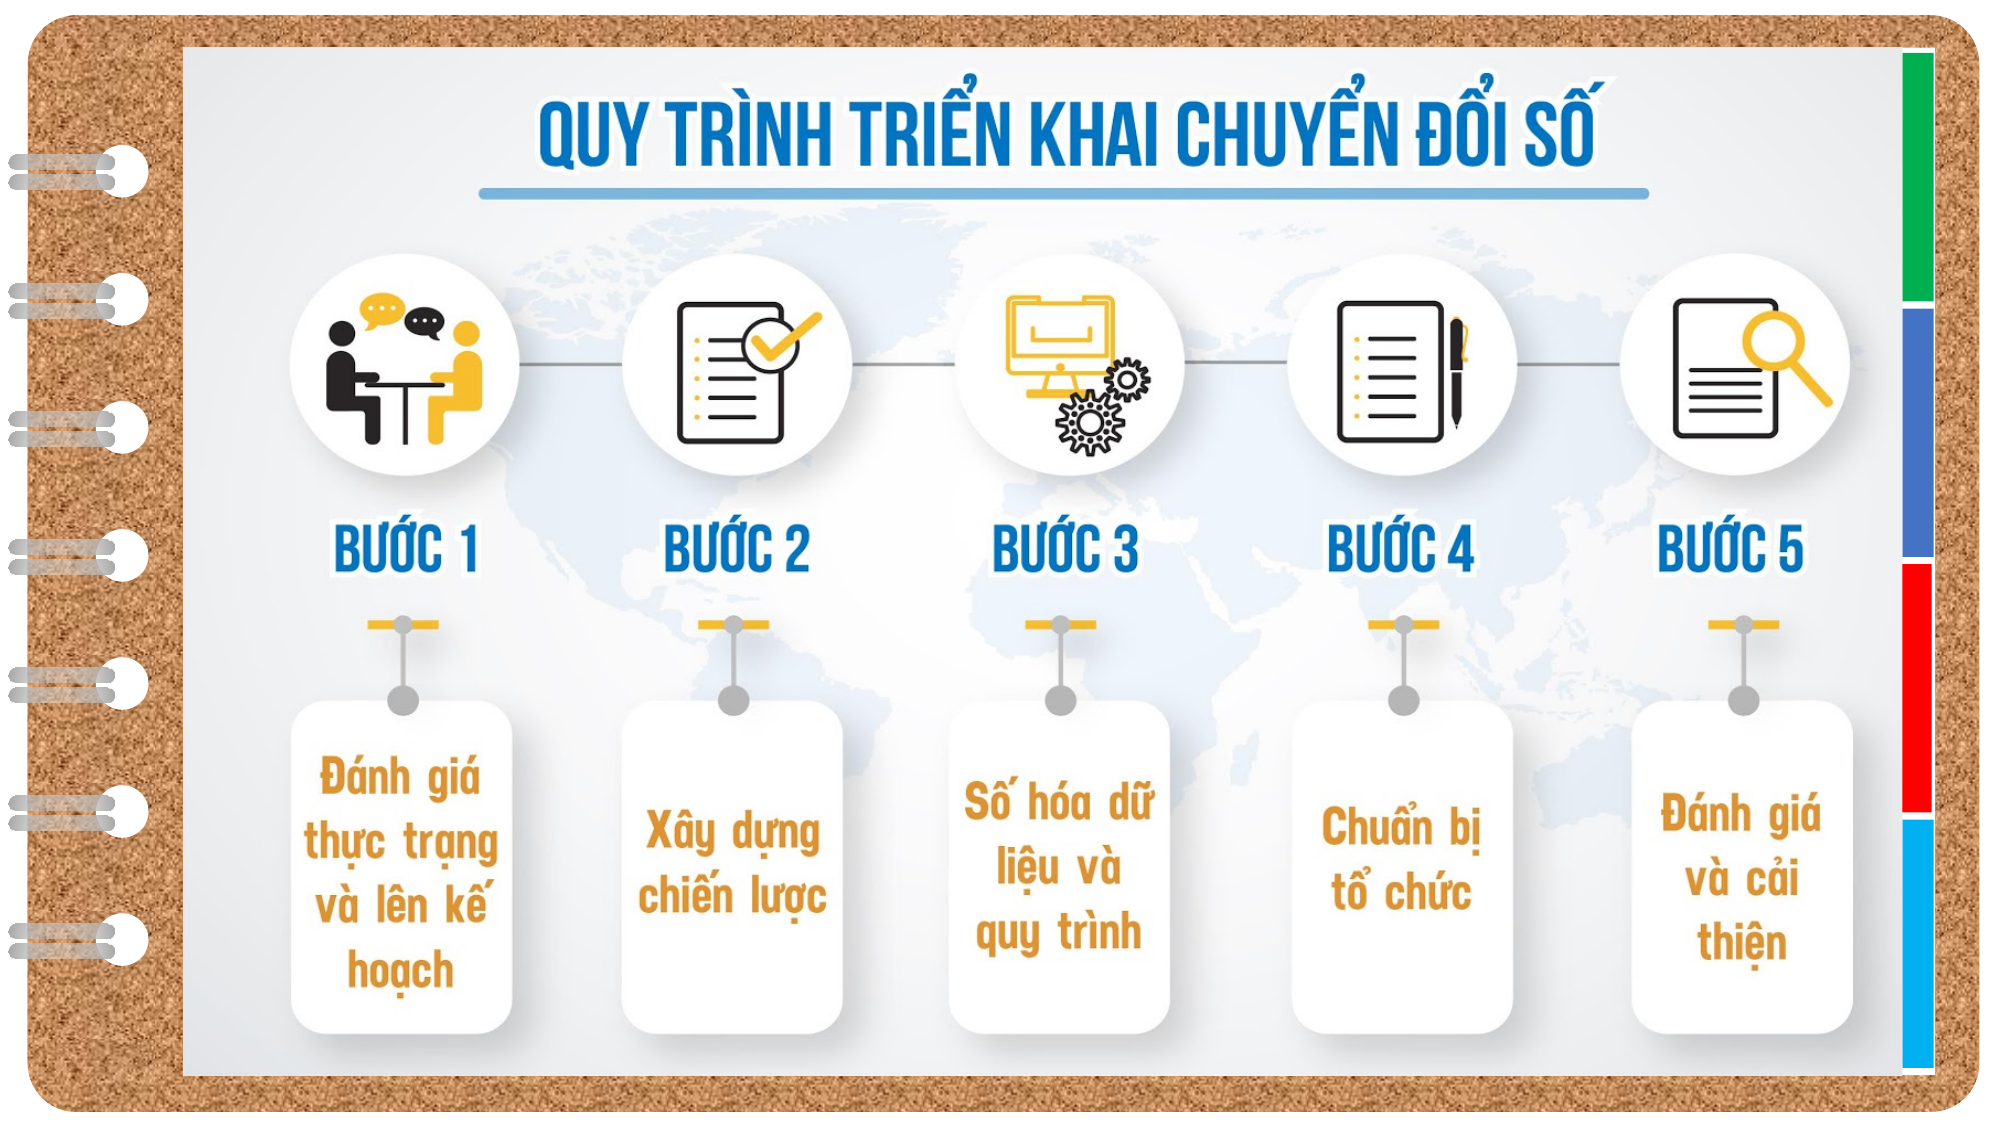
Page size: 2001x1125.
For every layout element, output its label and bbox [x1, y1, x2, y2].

text_box [1903, 47, 1936, 1076]
text_box [1903, 307, 1935, 558]
text_box [1903, 563, 1933, 813]
text_box [1903, 52, 1935, 302]
text_box [26, 14, 1981, 1113]
text_box [1903, 819, 1935, 1069]
text_box [8, 145, 149, 966]
picture [183, 47, 1903, 1076]
